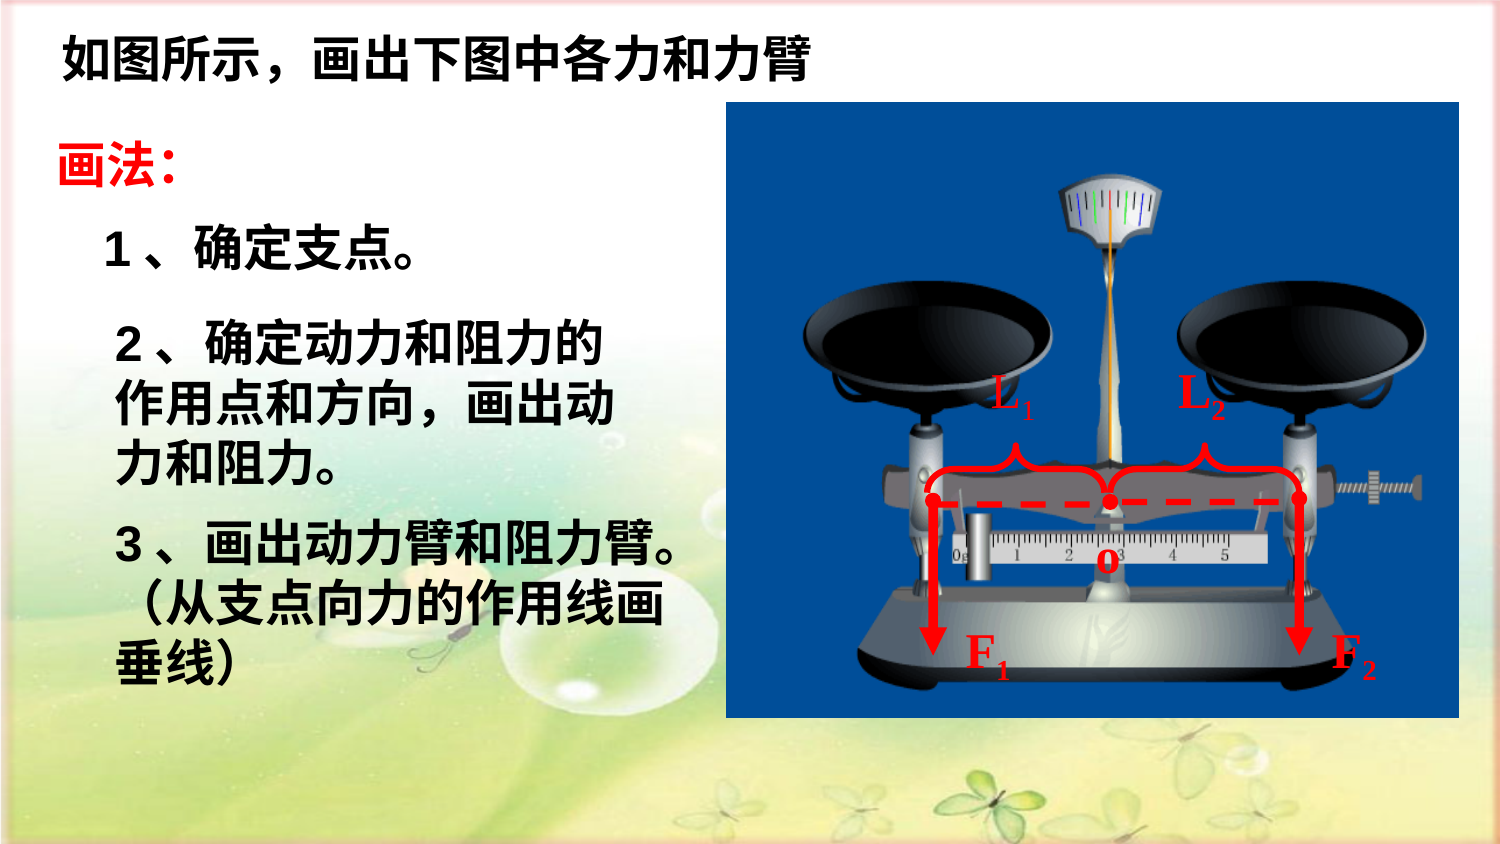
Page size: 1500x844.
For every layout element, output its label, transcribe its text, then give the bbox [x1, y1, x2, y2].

text_box 3、画出动力臂和阻力臂。（从支点向力的作用线画垂线） [100, 504, 715, 700]
text_box 如图所示，画出下图中各力和力臂 [47, 20, 827, 95]
picture [2, 1, 1500, 844]
text_box [64, 386, 1351, 844]
text_box 1、确定支点。 [88, 209, 656, 284]
text_box 2、确定动力和阻力的作用点和方向，画出动力和阻力。 [100, 303, 668, 499]
text_box 画法： [41, 126, 231, 202]
